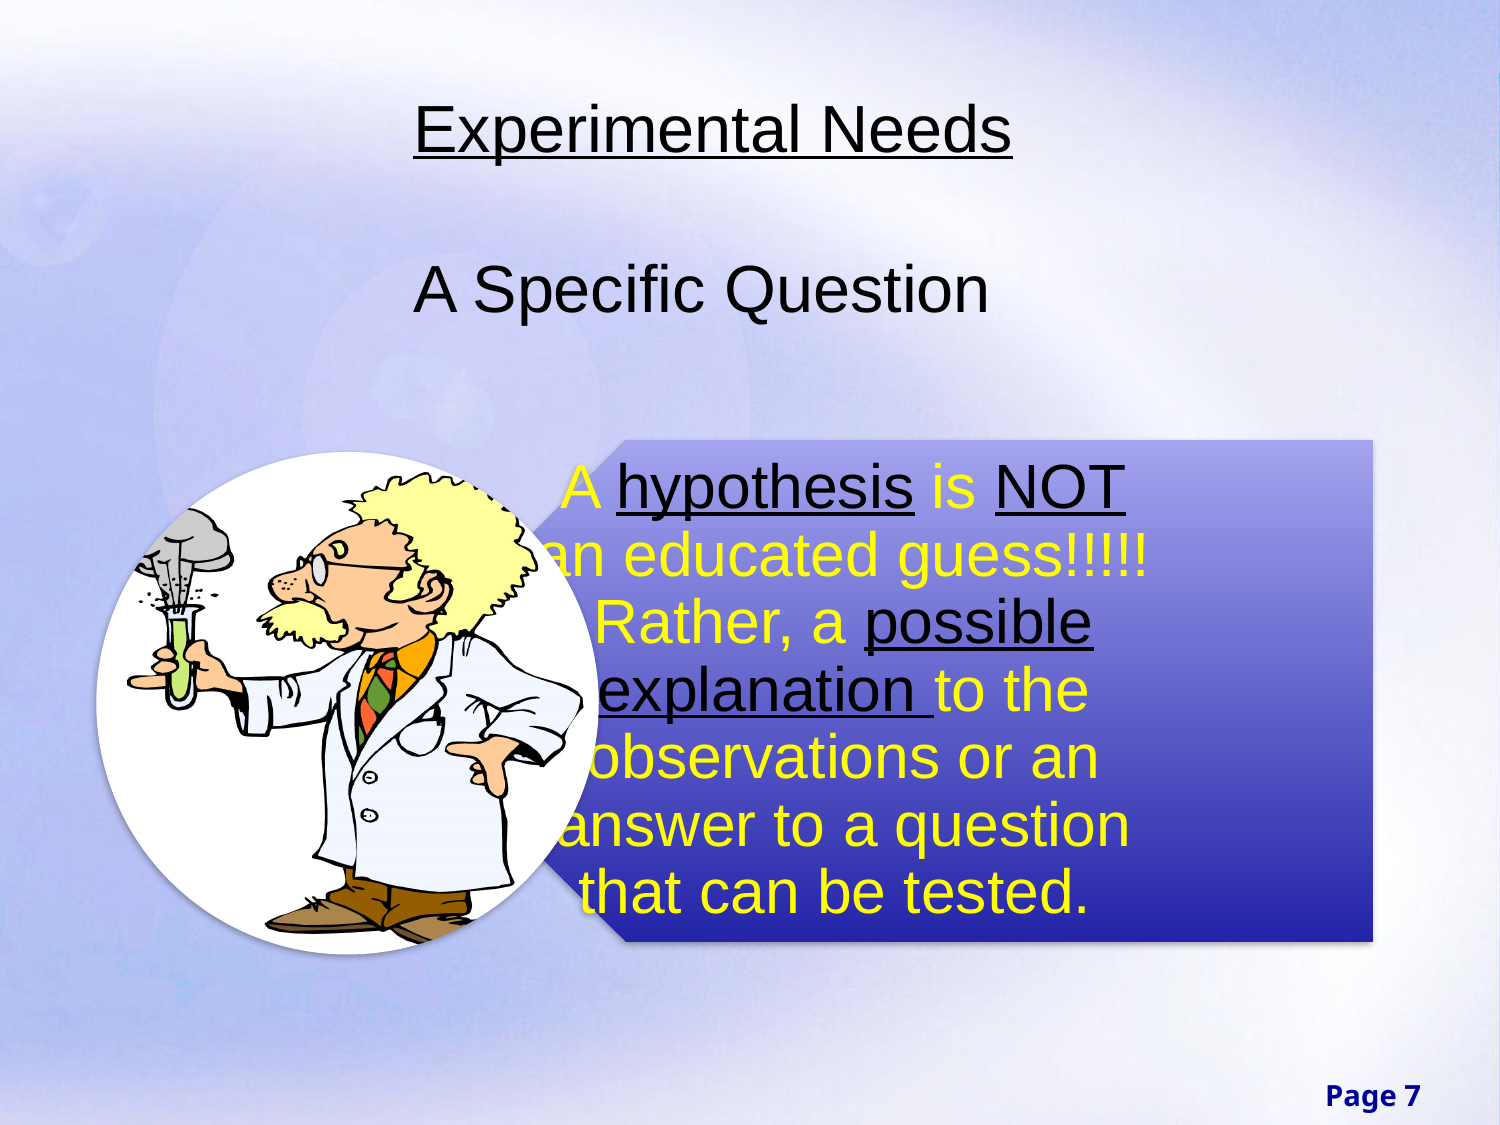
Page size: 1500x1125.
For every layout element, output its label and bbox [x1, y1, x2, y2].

text_box [0, 0, 1500, 1125]
